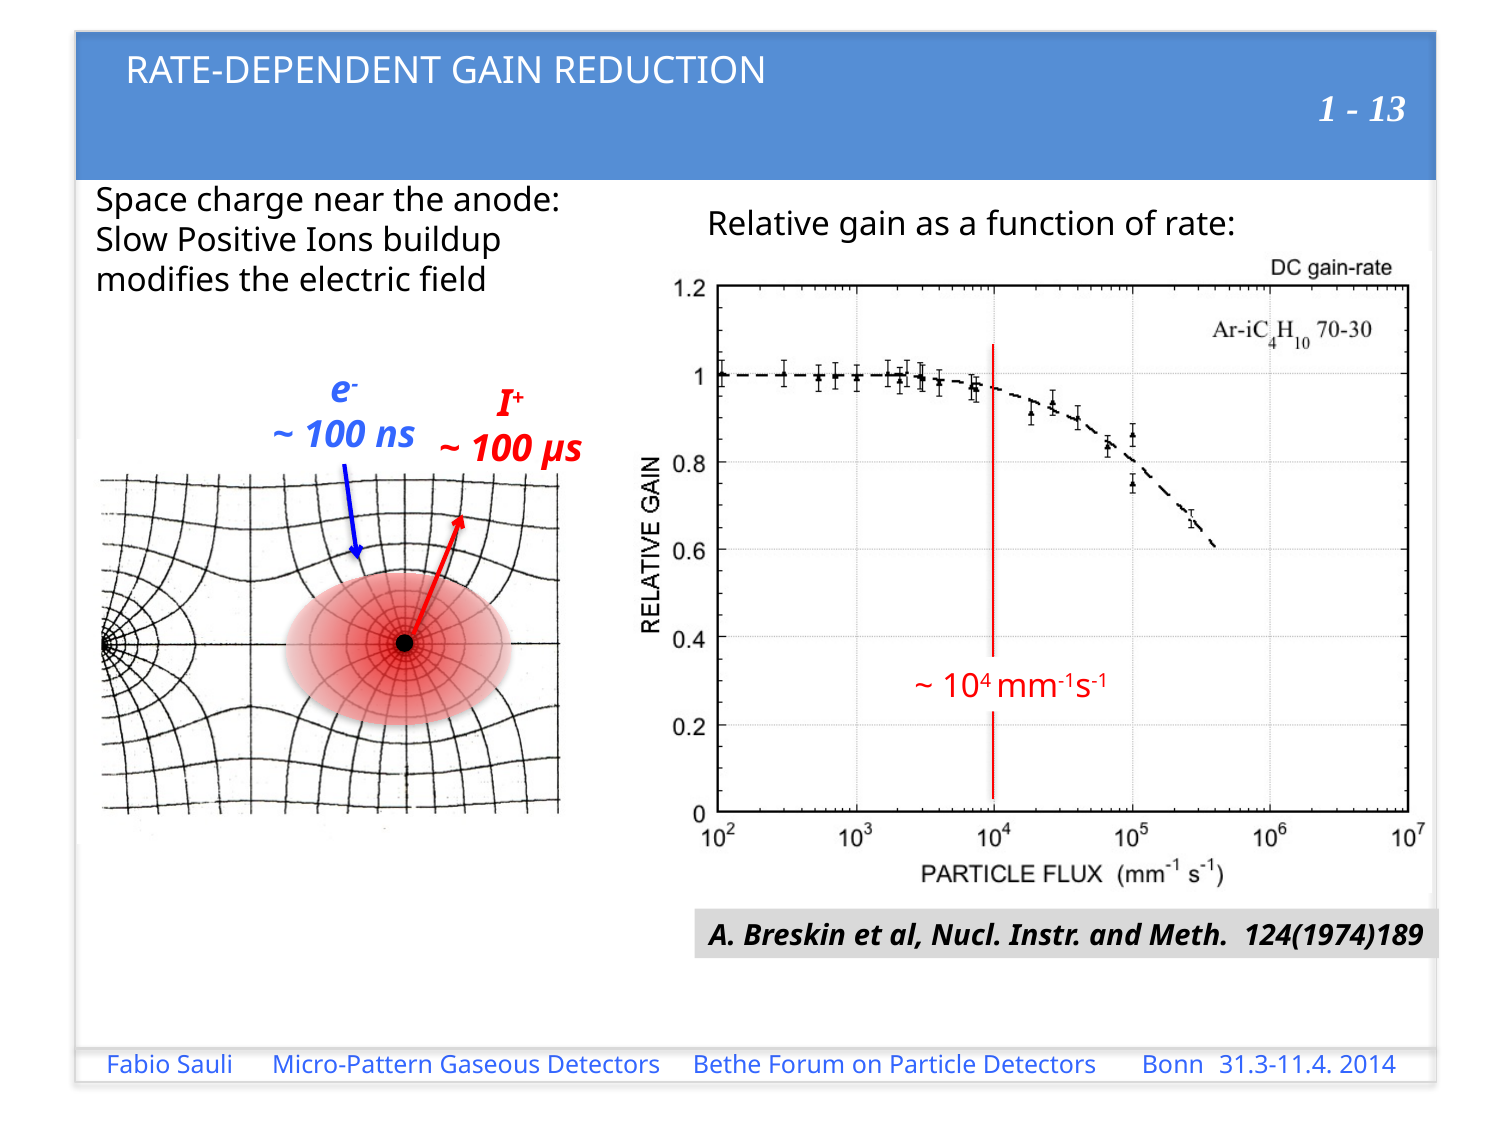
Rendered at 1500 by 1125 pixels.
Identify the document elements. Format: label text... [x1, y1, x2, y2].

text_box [632, 194, 1433, 960]
text_box RATE-DEPENDENT GAIN REDUCTION [110, 38, 783, 99]
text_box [77, 357, 600, 844]
text_box Space charge near the anode: Slow Positive Ions buildup modifies the electric field [80, 170, 593, 306]
